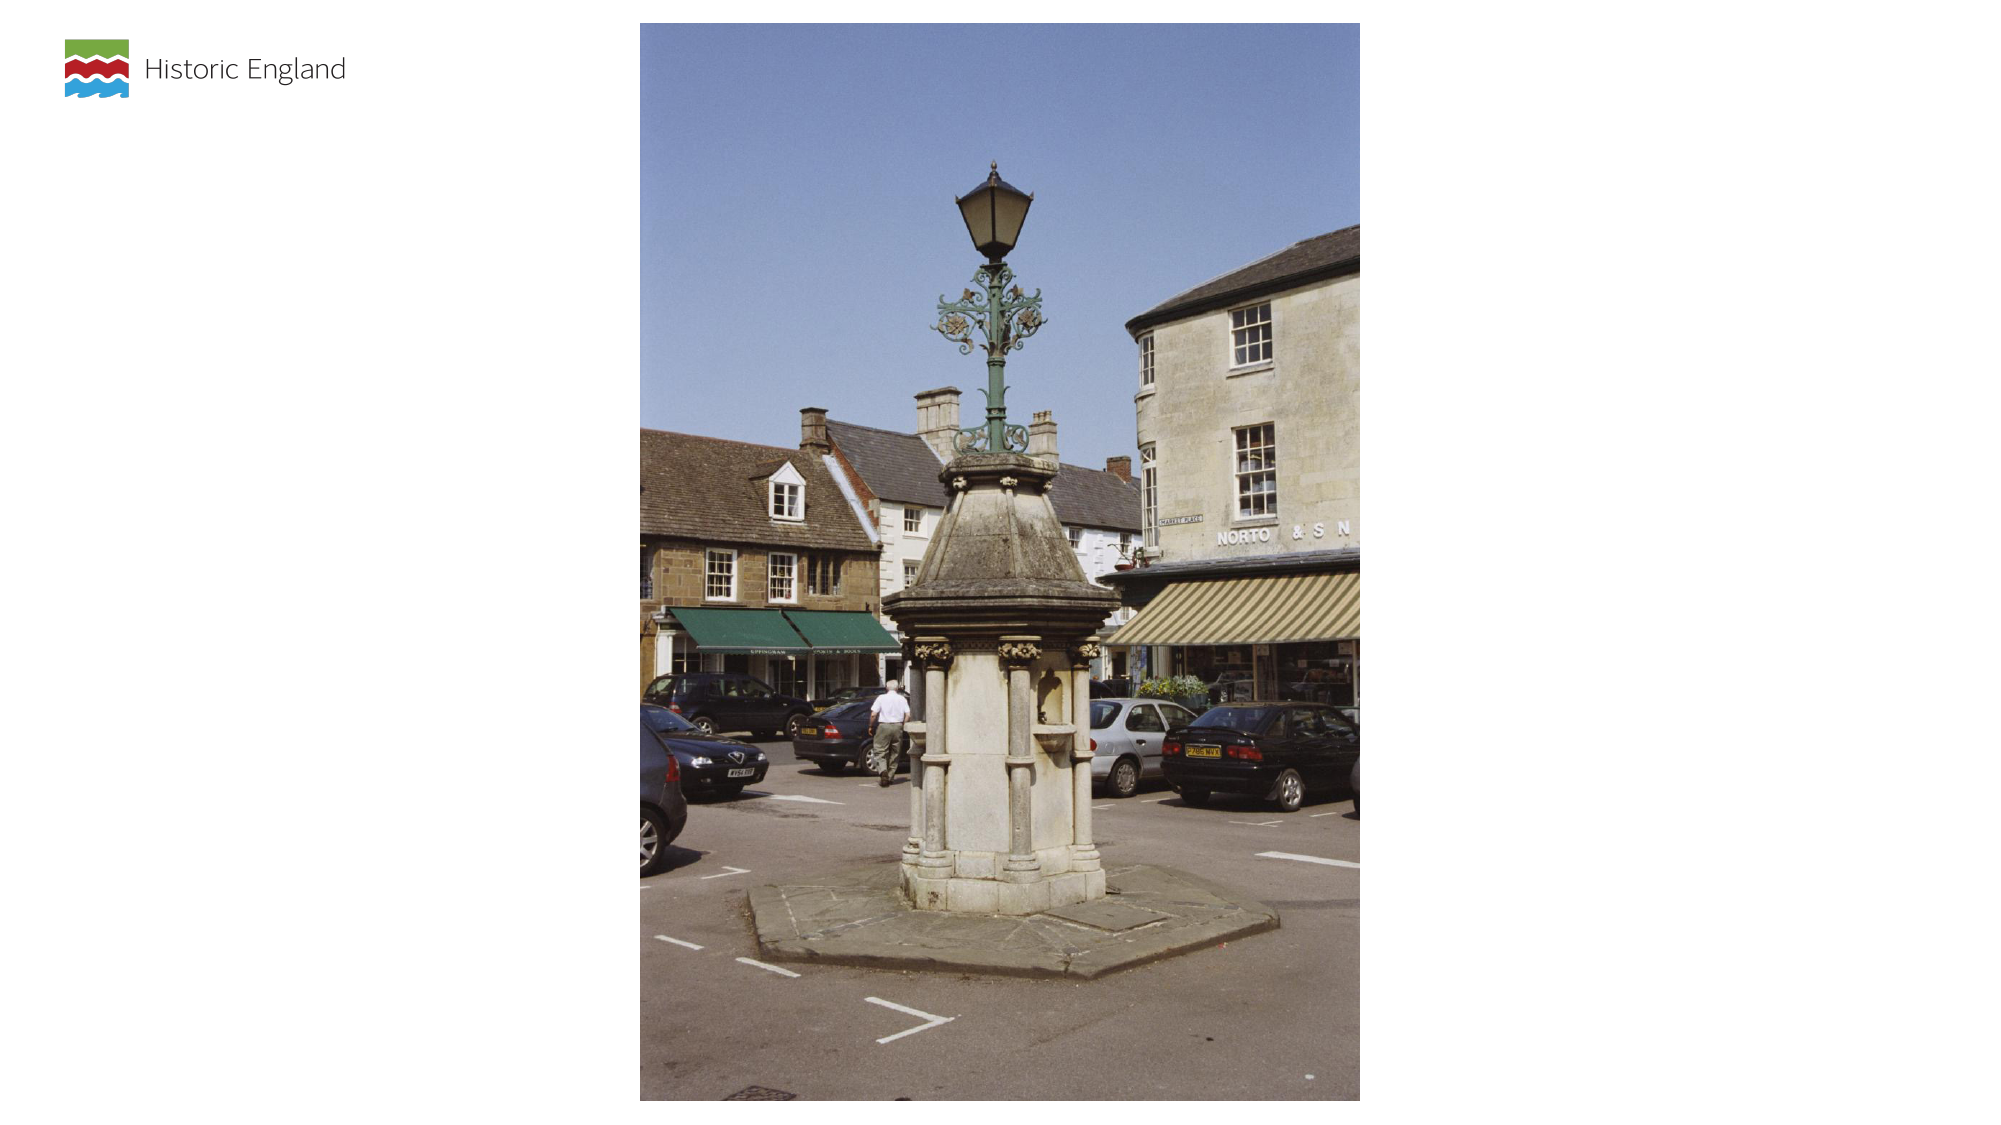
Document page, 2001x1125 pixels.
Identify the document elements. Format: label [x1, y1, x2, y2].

picture [640, 22, 1360, 1102]
